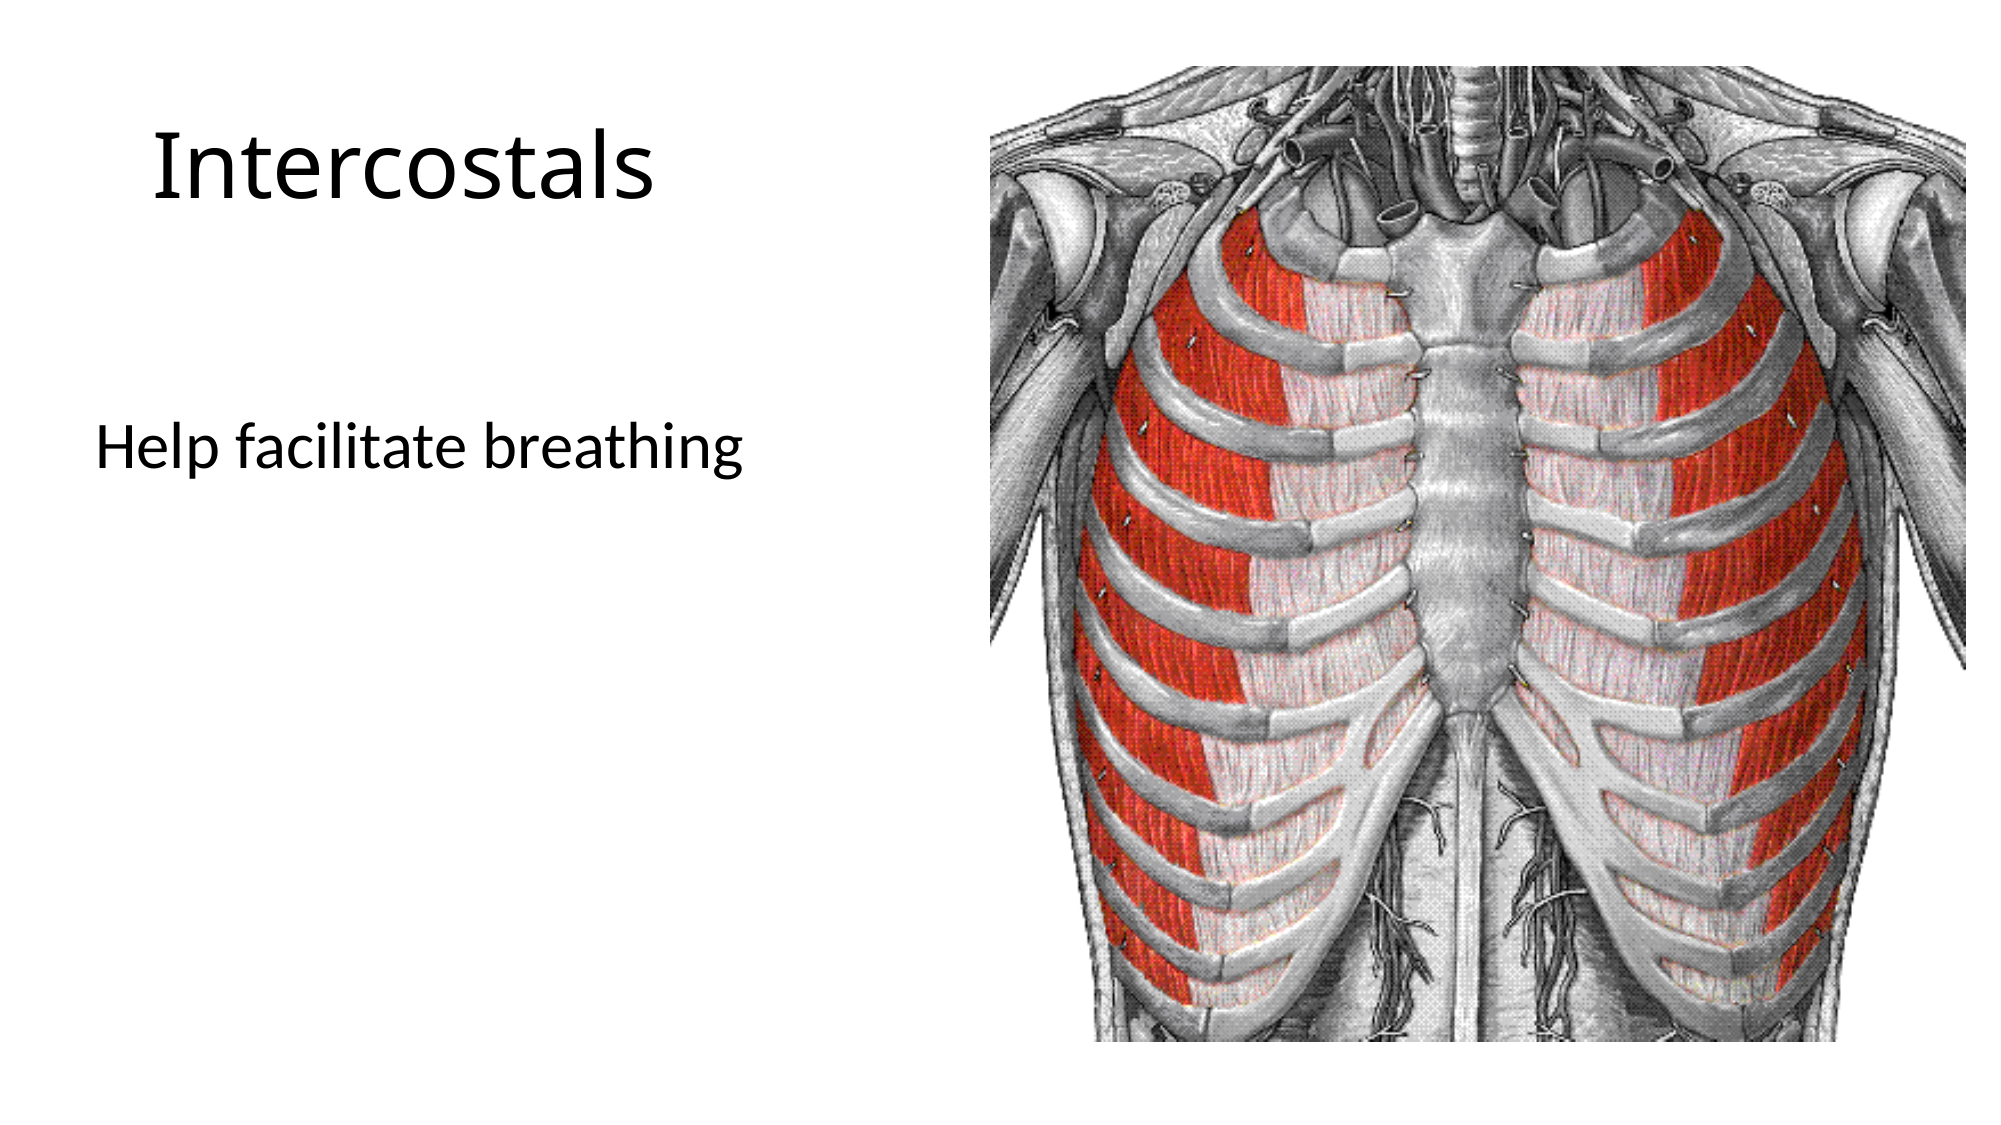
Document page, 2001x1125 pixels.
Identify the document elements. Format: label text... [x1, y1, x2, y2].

title Intercostals [137, 59, 1863, 278]
picture [990, 66, 1966, 1042]
text_box Help facilitate breathing [80, 394, 964, 490]
